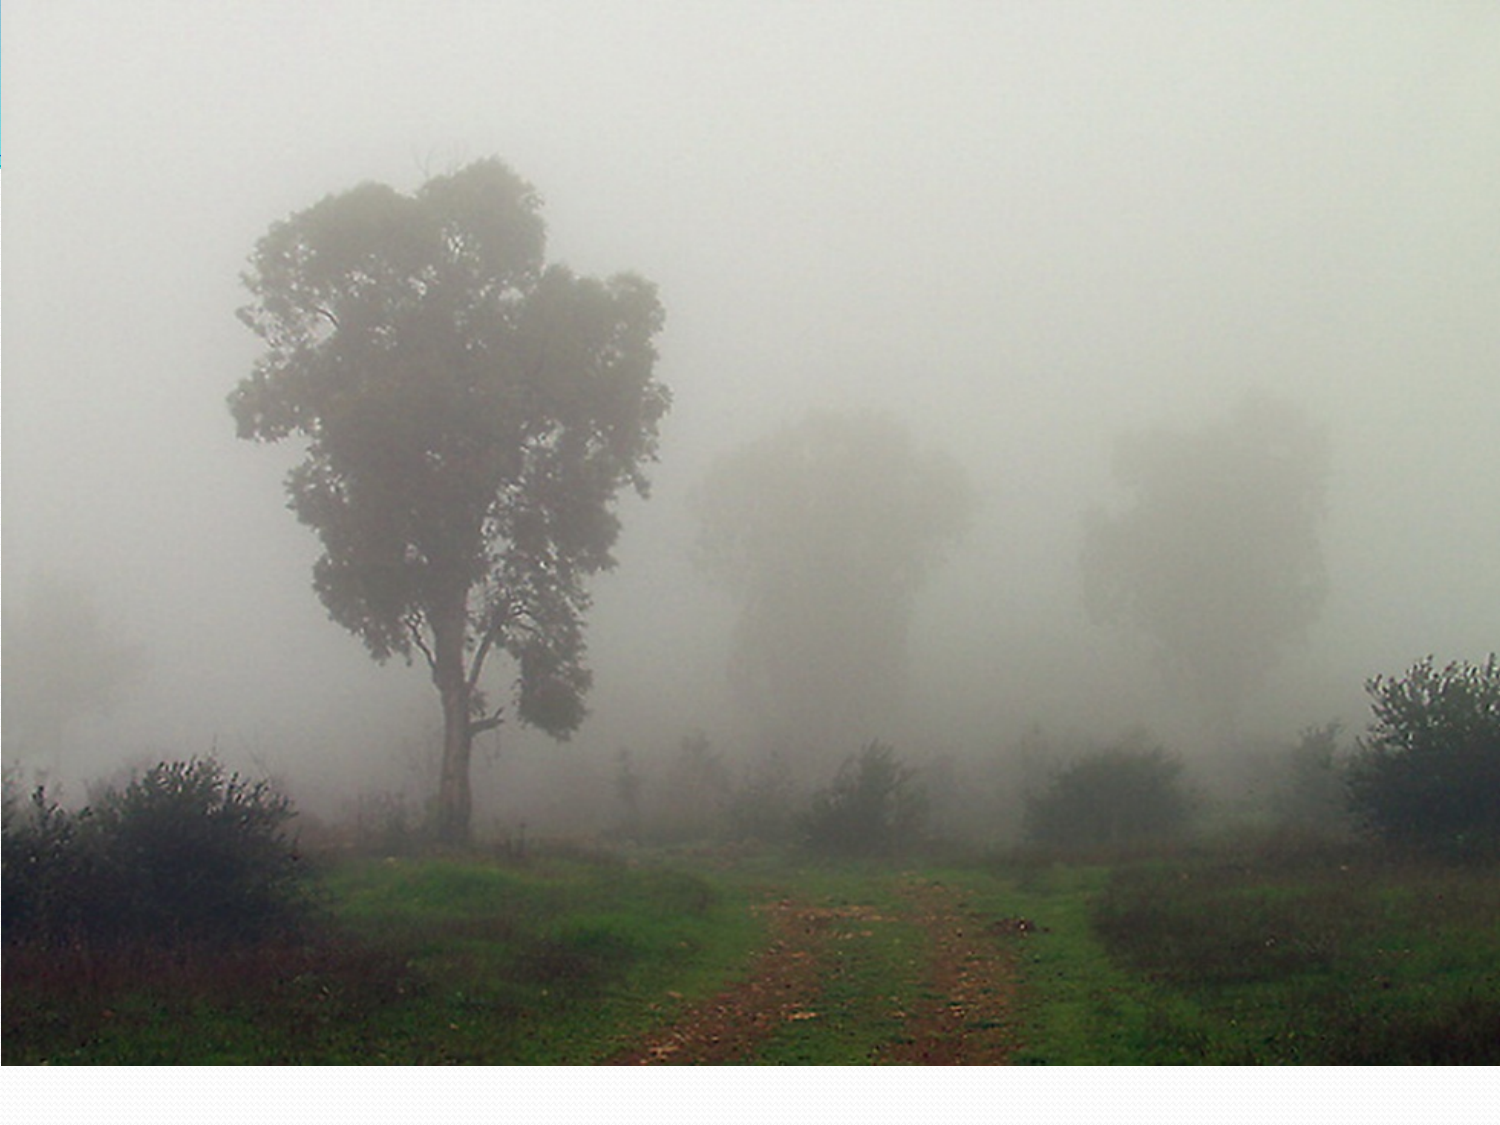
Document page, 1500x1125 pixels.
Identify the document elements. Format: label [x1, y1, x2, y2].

list [1, 0, 1500, 1067]
